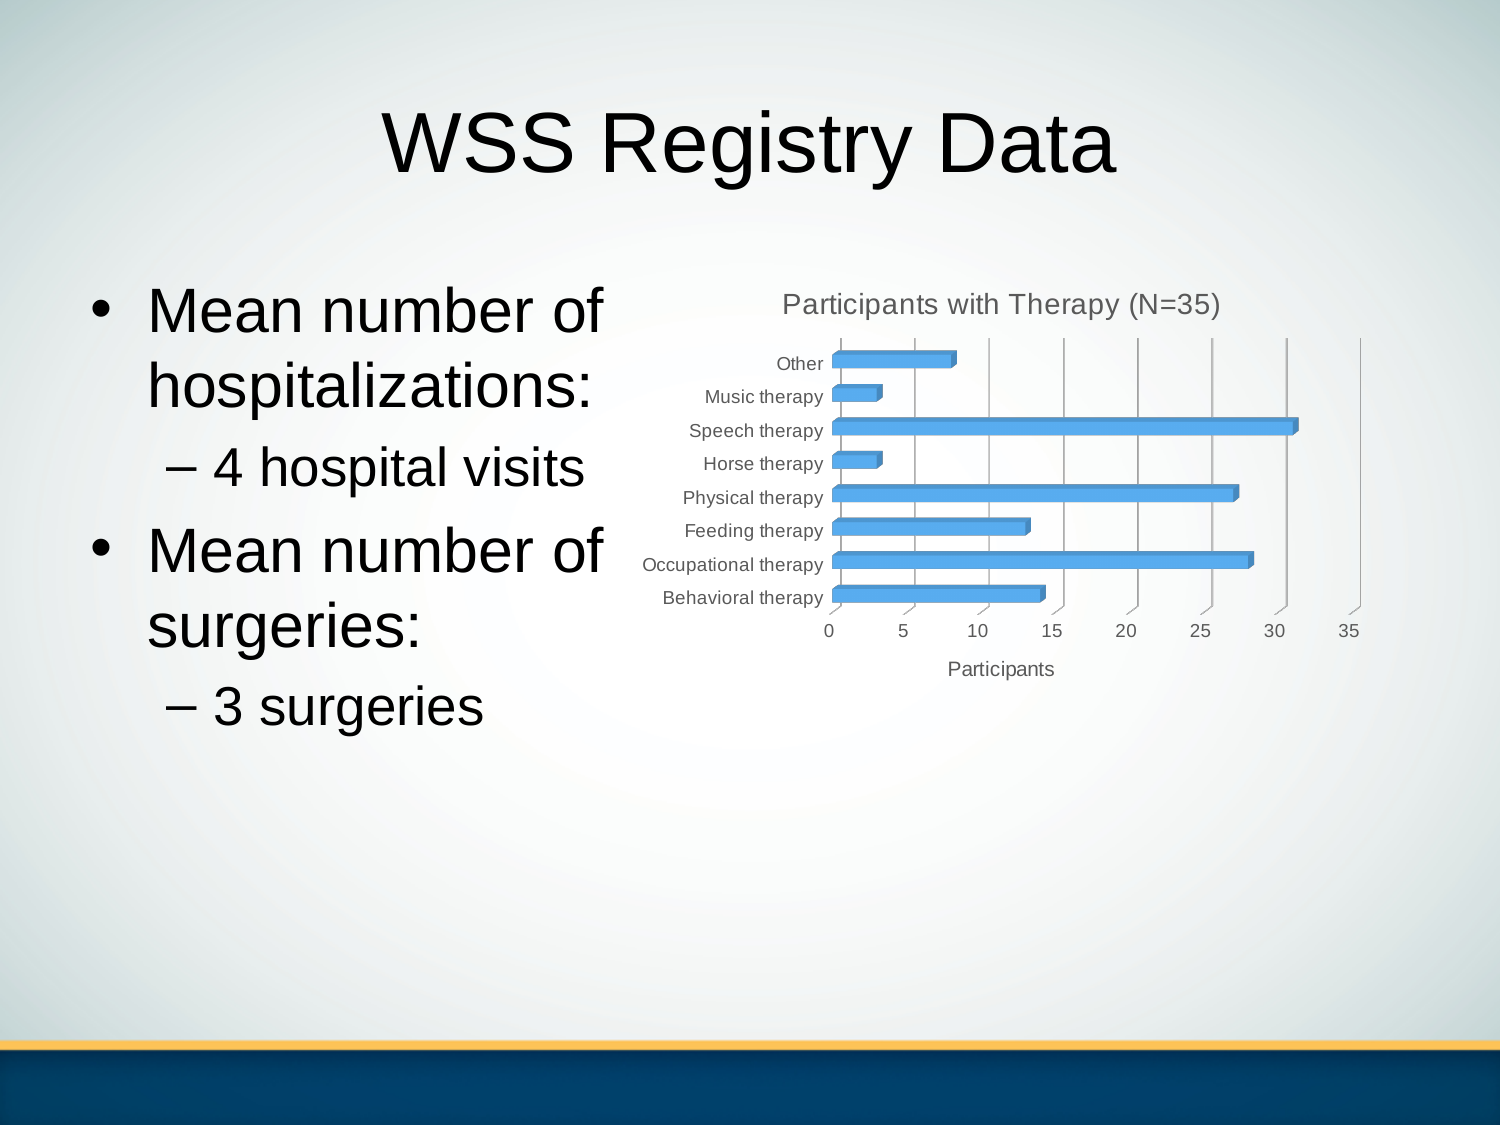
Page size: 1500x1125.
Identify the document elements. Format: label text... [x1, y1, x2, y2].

title WSS Registry Data [75, 45, 1425, 233]
chart [626, 262, 1377, 713]
picture [0, 0, 1500, 1125]
list Mean number of hospitalizations: 4 hospital visits Mean number of surgeries: 3 surgeries [75, 262, 627, 818]
